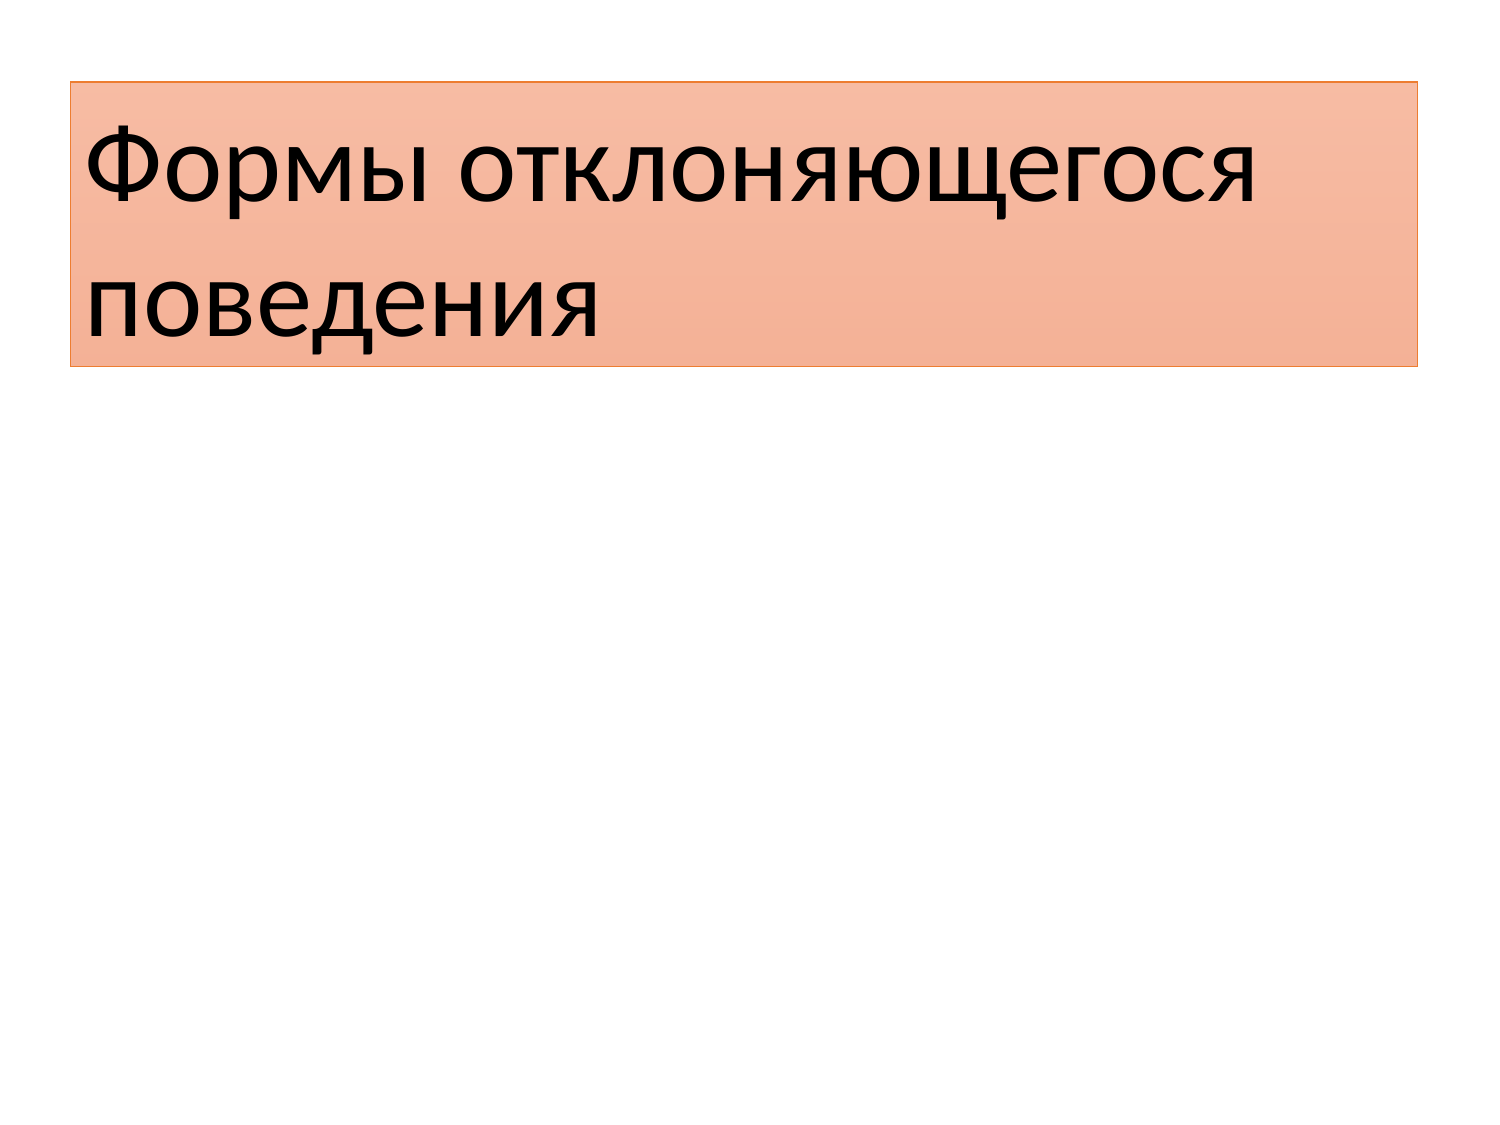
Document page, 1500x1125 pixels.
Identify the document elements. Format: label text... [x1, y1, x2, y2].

text_box Формы отклоняющегося поведения [70, 81, 1418, 367]
